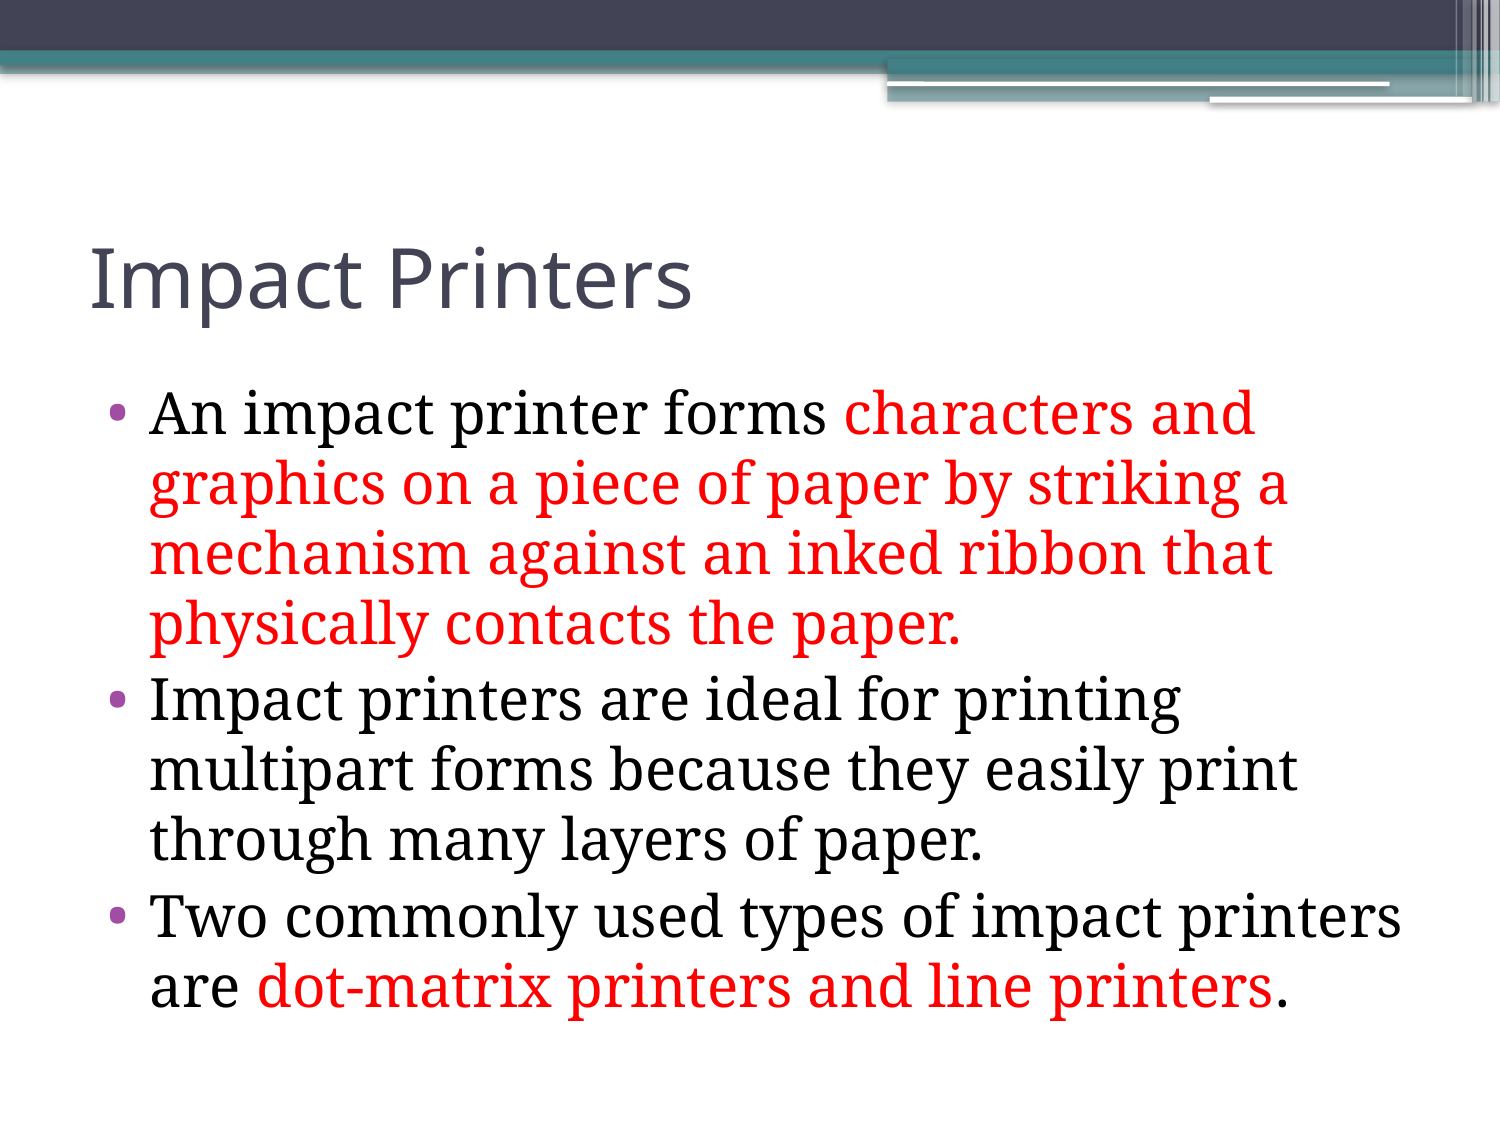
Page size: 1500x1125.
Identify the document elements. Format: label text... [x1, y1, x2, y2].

title Impact Printers [75, 187, 1425, 363]
list An impact printer forms characters and graphics on a piece of paper by striking a mechanism against an inked ribbon that physically contacts the paper. Impact printers are ideal for printing multipart forms because they easily print through many layers of paper. Two commonly used types of impact printers are dot-matrix printers and line printers. [75, 368, 1425, 1079]
